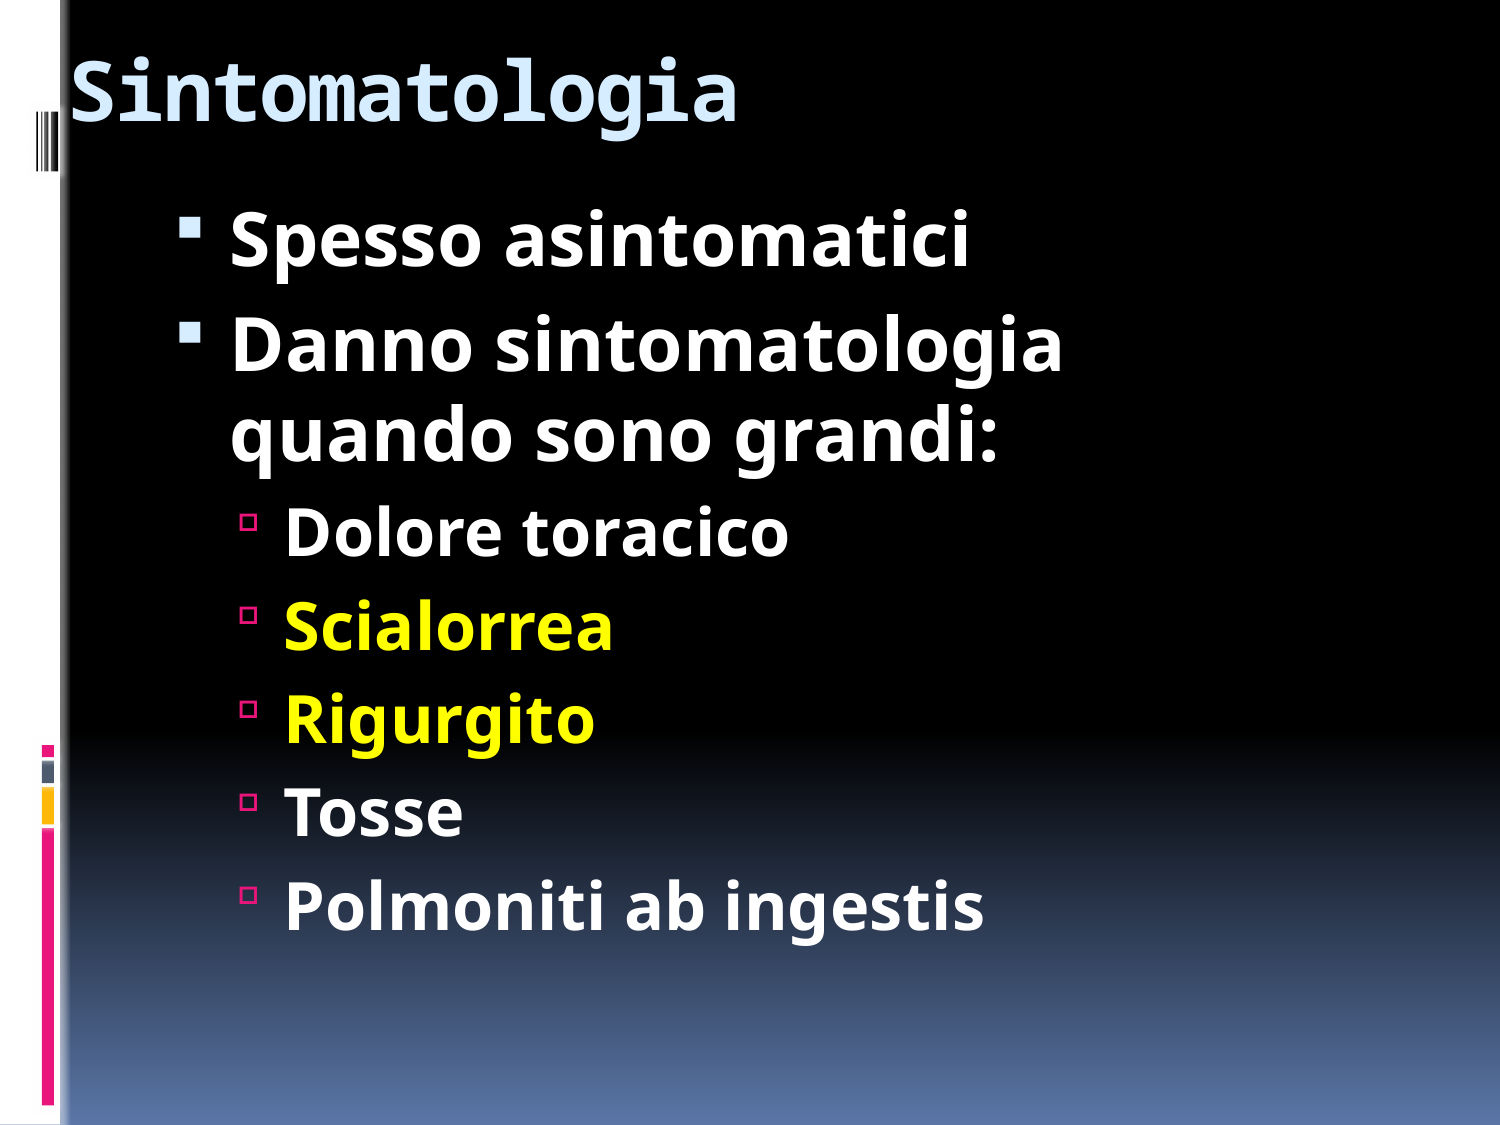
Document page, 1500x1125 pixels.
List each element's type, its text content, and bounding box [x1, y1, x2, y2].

list Spesso asintomatici Danno sintomatologia quando sono grandi: Dolore toracico Scialorrea Rigurgito Tosse Polmoniti ab ingestis [147, 184, 1365, 1106]
title Sintomatologia [53, 30, 1500, 181]
